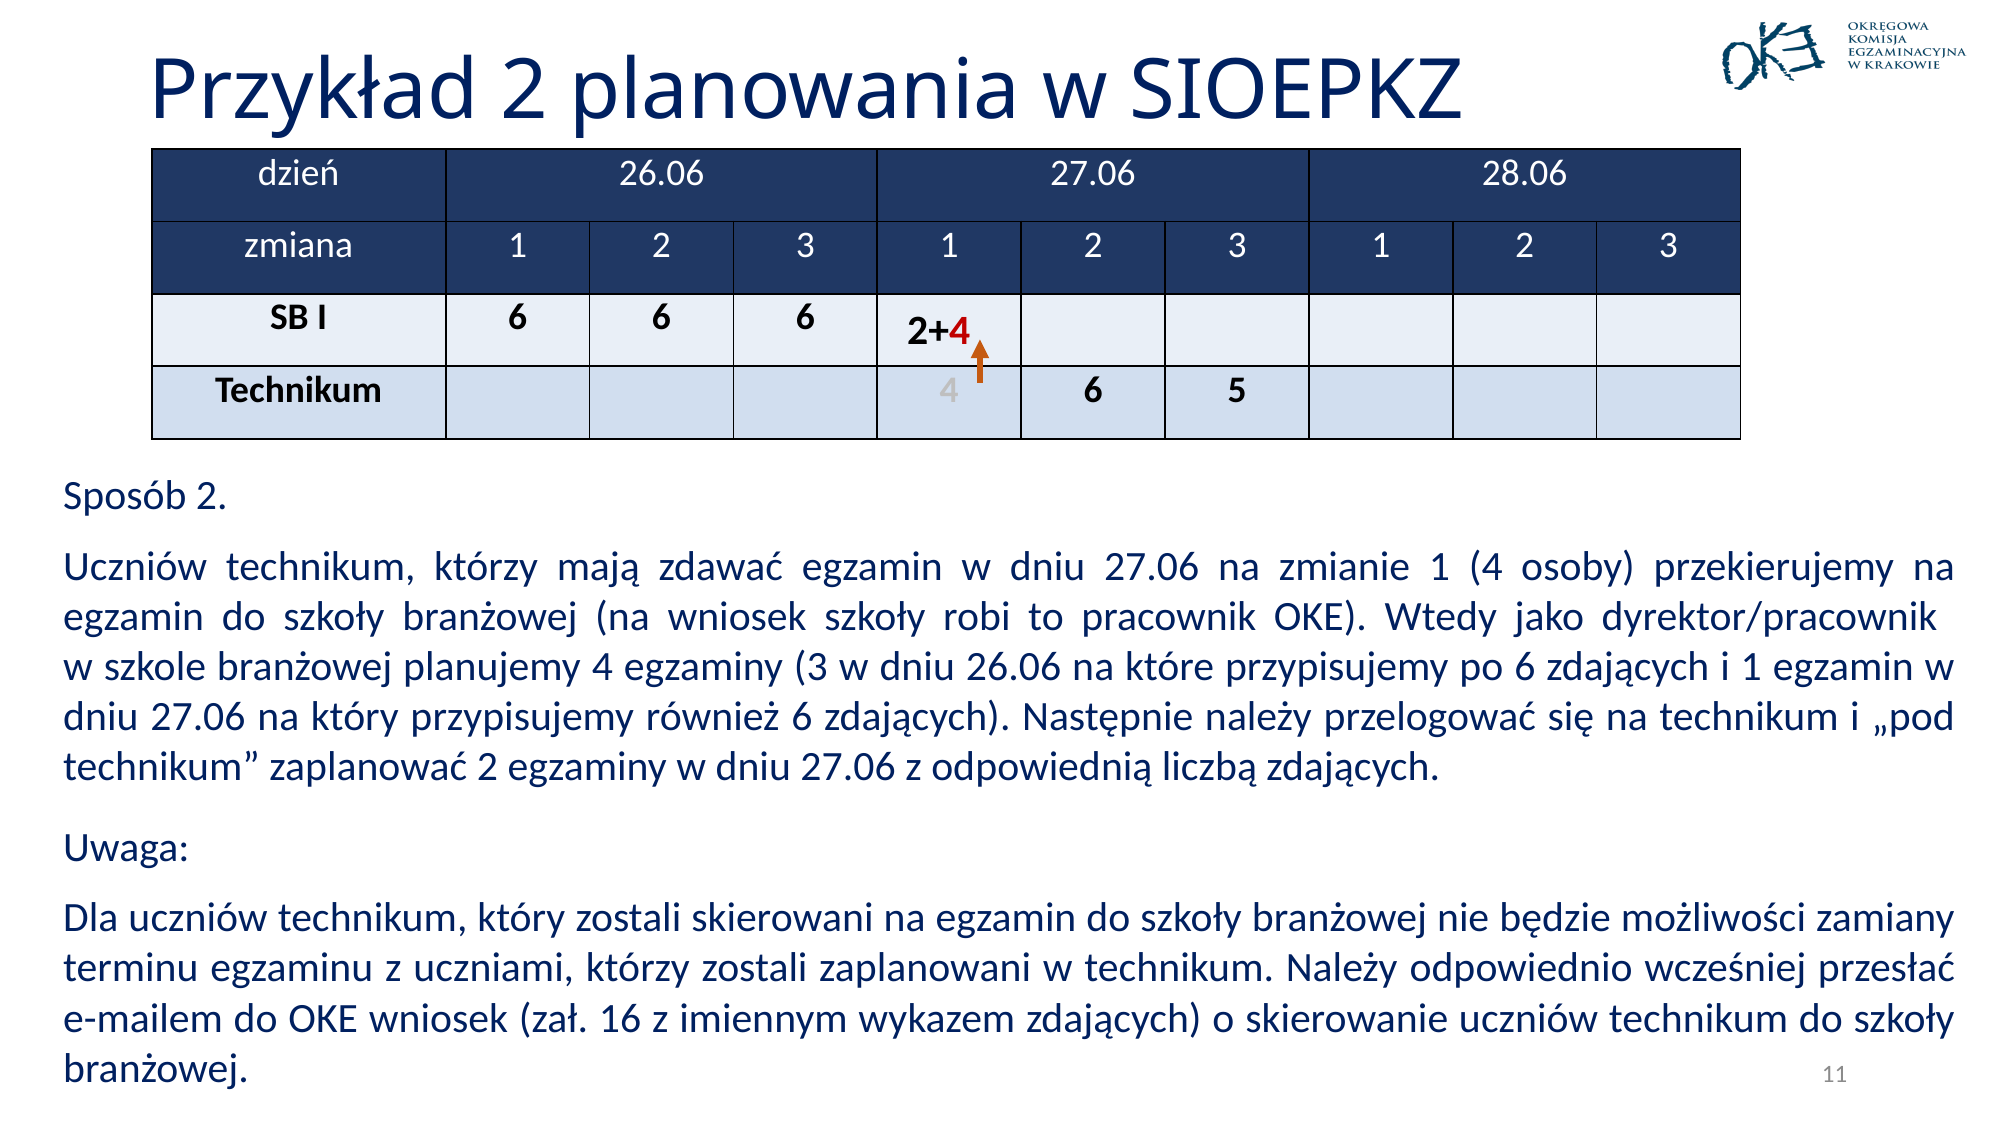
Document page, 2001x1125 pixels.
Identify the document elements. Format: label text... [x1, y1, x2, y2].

table_cell 5 [1166, 367, 1308, 438]
table_cell 6 [447, 295, 589, 365]
table_cell 3 [1166, 222, 1308, 293]
text_box 2+4 [892, 295, 1000, 361]
table_cell zmiana [153, 222, 445, 293]
table_cell [590, 367, 733, 438]
table_header 27.06 [878, 150, 1308, 221]
table_cell [983, 295, 1020, 365]
table_cell [1310, 367, 1452, 438]
slide_number 11 [1412, 1042, 1863, 1103]
table_cell 3 [1597, 222, 1740, 293]
table_cell 2 [590, 222, 733, 293]
picture [1721, 18, 1972, 90]
table_header 26.06 [447, 150, 876, 221]
table_cell [734, 367, 876, 438]
table_cell 1 [878, 222, 1020, 293]
table_header 28.06 [1310, 150, 1740, 221]
table_cell Technikum [153, 367, 445, 438]
table_cell [1597, 295, 1740, 365]
table_cell 3 [734, 222, 876, 293]
table_cell 2 [1022, 222, 1164, 293]
table_cell 6 [1022, 367, 1164, 438]
table_cell [1022, 295, 1164, 365]
table_cell [1597, 367, 1740, 438]
table_cell [1310, 295, 1452, 365]
list Sposób 2. Uczniów technikum, którzy mają zdawać egzamin w dniu 27.06 na zmianie 1 (4 osoby) przekierujemy na egzamin do szkoły branżowej (na wniosek szkoły robi to pracownik OKE). Wtedy jako dyrektor/pracownik w szkole branżowej planujemy 4 egzaminy (3 w dniu 26.06 na które przypisujemy po 6 zdających i 1 egzamin w dniu 27.06 na który przypisujemy również 6 zdających). Następnie należy przelogować się na technikum i „pod technikum” zaplanować 2 egzaminy w dniu 27.06 z odpowiednią liczbą zdających. Uwaga: Dla uczniów technikum, który zostali skierowani na egzamin do szkoły branżowej nie będzie możliwości zamiany terminu egzaminu z uczniami, którzy zostali zaplanowani w technikum. Należy odpowiednio wcześniej przesłać e-mailem do OKE wniosek (zał. 16 z imiennym wykazem zdających) o skierowanie uczniów technikum do szkoły branżowej. [48, 450, 1972, 1105]
table_cell SB I [153, 295, 445, 365]
table_header dzień [153, 150, 445, 221]
table_cell 1 [447, 222, 589, 293]
title Przykład 2 planowania w SIOEPKZ [133, 32, 1859, 152]
table_cell 1 [1310, 222, 1452, 293]
table_cell 4 [878, 367, 1020, 438]
table_cell [1166, 295, 1308, 365]
table_cell [878, 295, 977, 365]
table_cell 6 [734, 295, 876, 365]
table_cell [447, 367, 589, 438]
table_cell [1454, 295, 1596, 365]
table_cell [1454, 367, 1596, 438]
table_cell 6 [590, 295, 733, 365]
table_cell 2 [1454, 222, 1596, 293]
